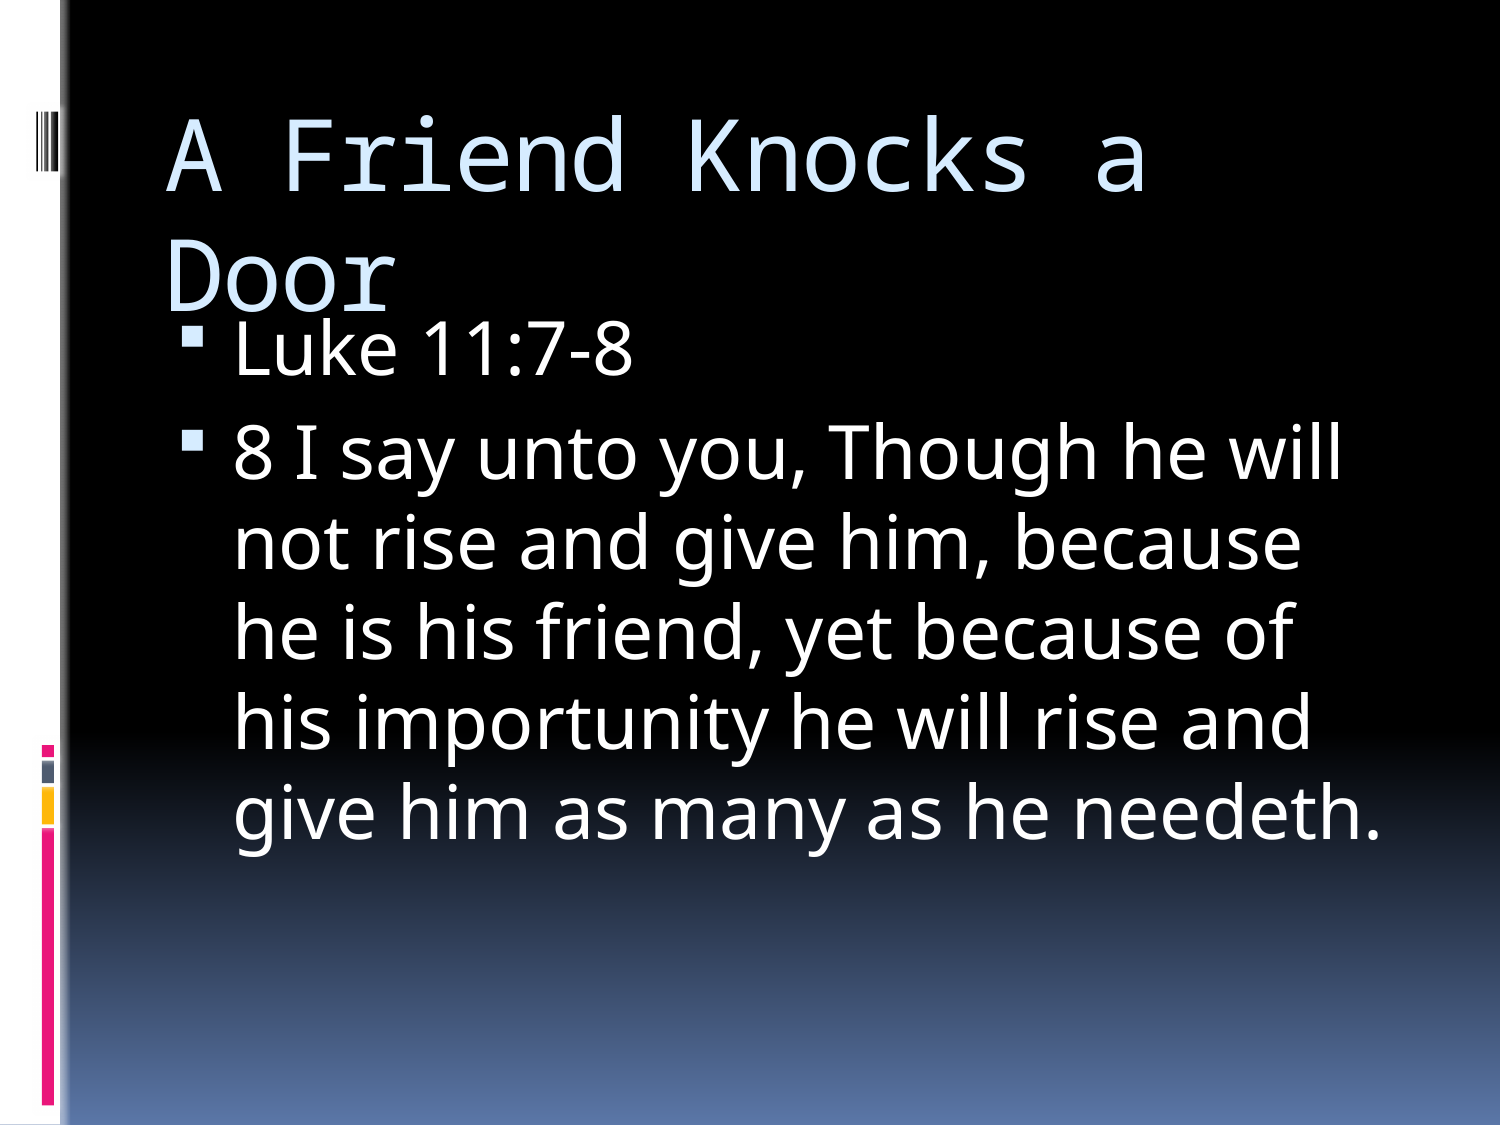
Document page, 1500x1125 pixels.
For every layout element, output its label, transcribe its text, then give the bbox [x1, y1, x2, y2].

title A Friend Knocks a Door [150, 83, 1425, 234]
list Luke 11:7-8 8 I say unto you, Though he will not rise and give him, because he is his friend, yet because of his importunity he will rise and give him as many as he needeth. [150, 292, 1425, 1043]
